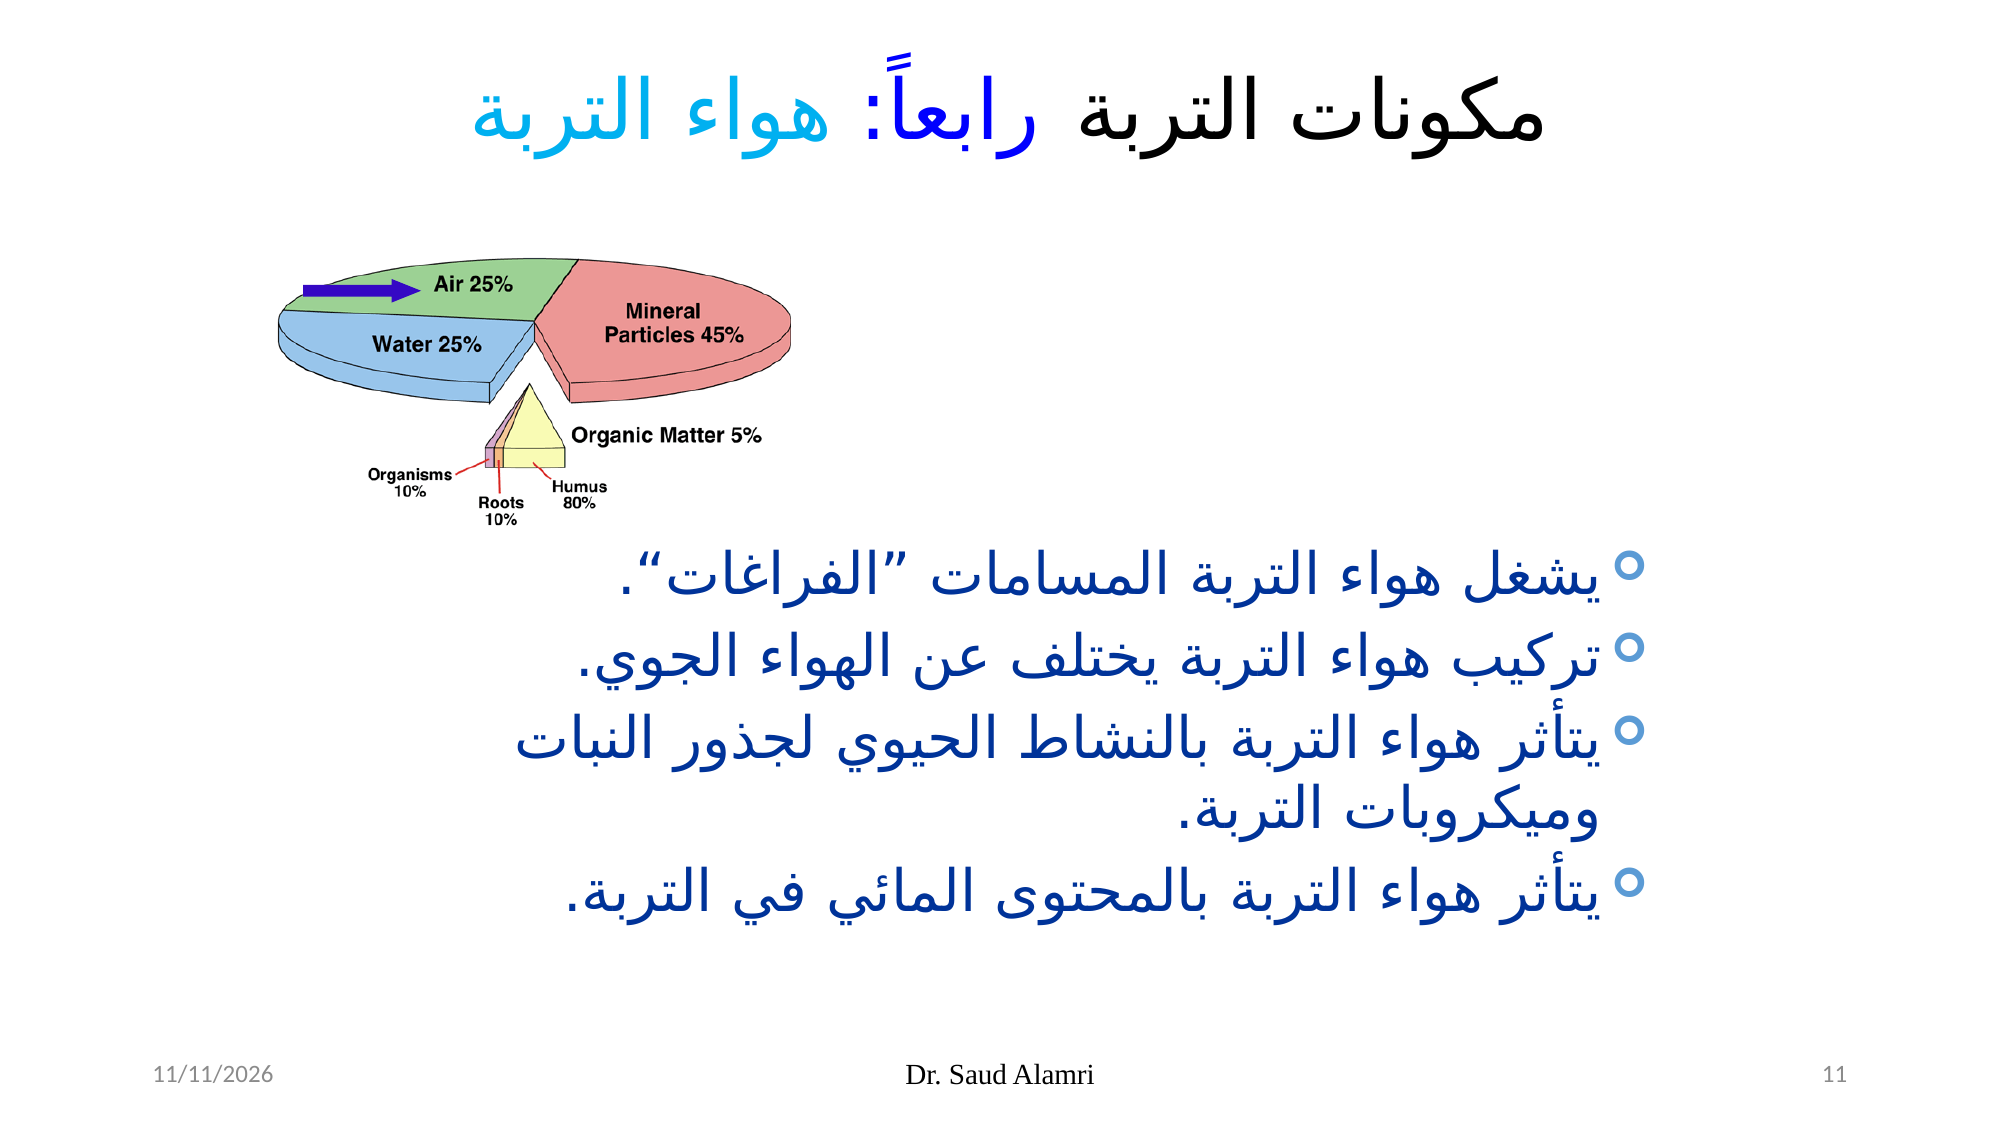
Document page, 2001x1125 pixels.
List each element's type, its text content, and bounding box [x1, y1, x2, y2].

footer Dr. Saud Alamri [662, 1042, 1338, 1103]
picture [275, 256, 791, 535]
text_box يشغل هواء التربة المسامات ”الفراغات“. تركيب هواء التربة يختلف عن الهواء الجوي. يتأثر هواء التربة بالنشاط الحيوي لجذور النبات وميكروبات التربة. يتأثر هواء التربة بالمحتوى المائي في التربة. [362, 528, 1663, 990]
slide_number 11 [1412, 1042, 1863, 1103]
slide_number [137, 1042, 588, 1103]
title مكونات التربة رابعاً: هواء التربة [249, 37, 1565, 188]
